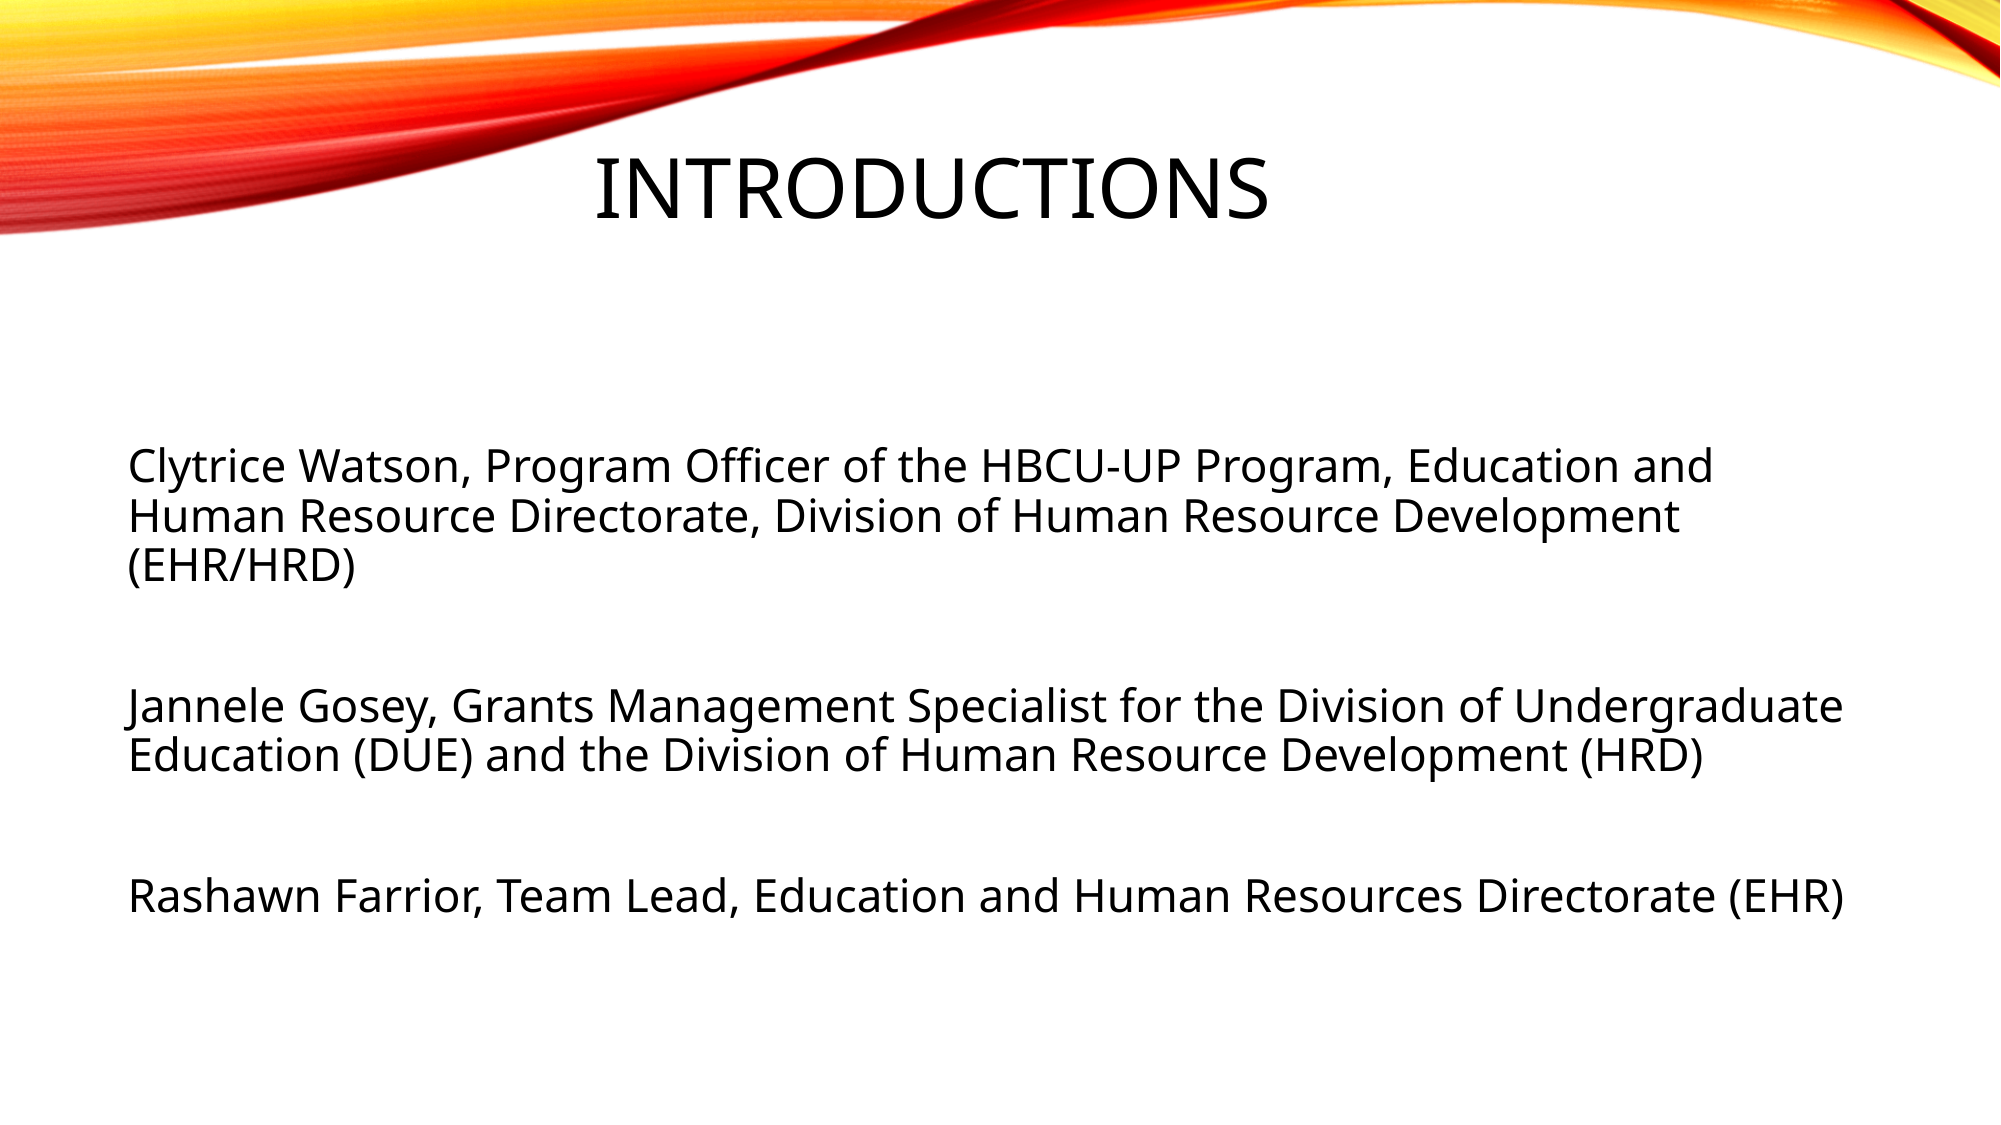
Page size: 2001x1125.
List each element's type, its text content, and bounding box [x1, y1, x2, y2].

title Introductions [226, 85, 1640, 298]
picture [0, 0, 2000, 237]
list Clytrice Watson, Program Officer of the HBCU-UP Program, Education and Human Resource Directorate, Division of Human Resource Development (EHR/HRD) Jannele Gosey, Grants Management Specialist for the Division of Undergraduate Education (DUE) and the Division of Human Resource Development (HRD) Rashawn Farrior, Team Lead, Education and Human Resources Directorate (EHR) [112, 360, 1888, 1021]
